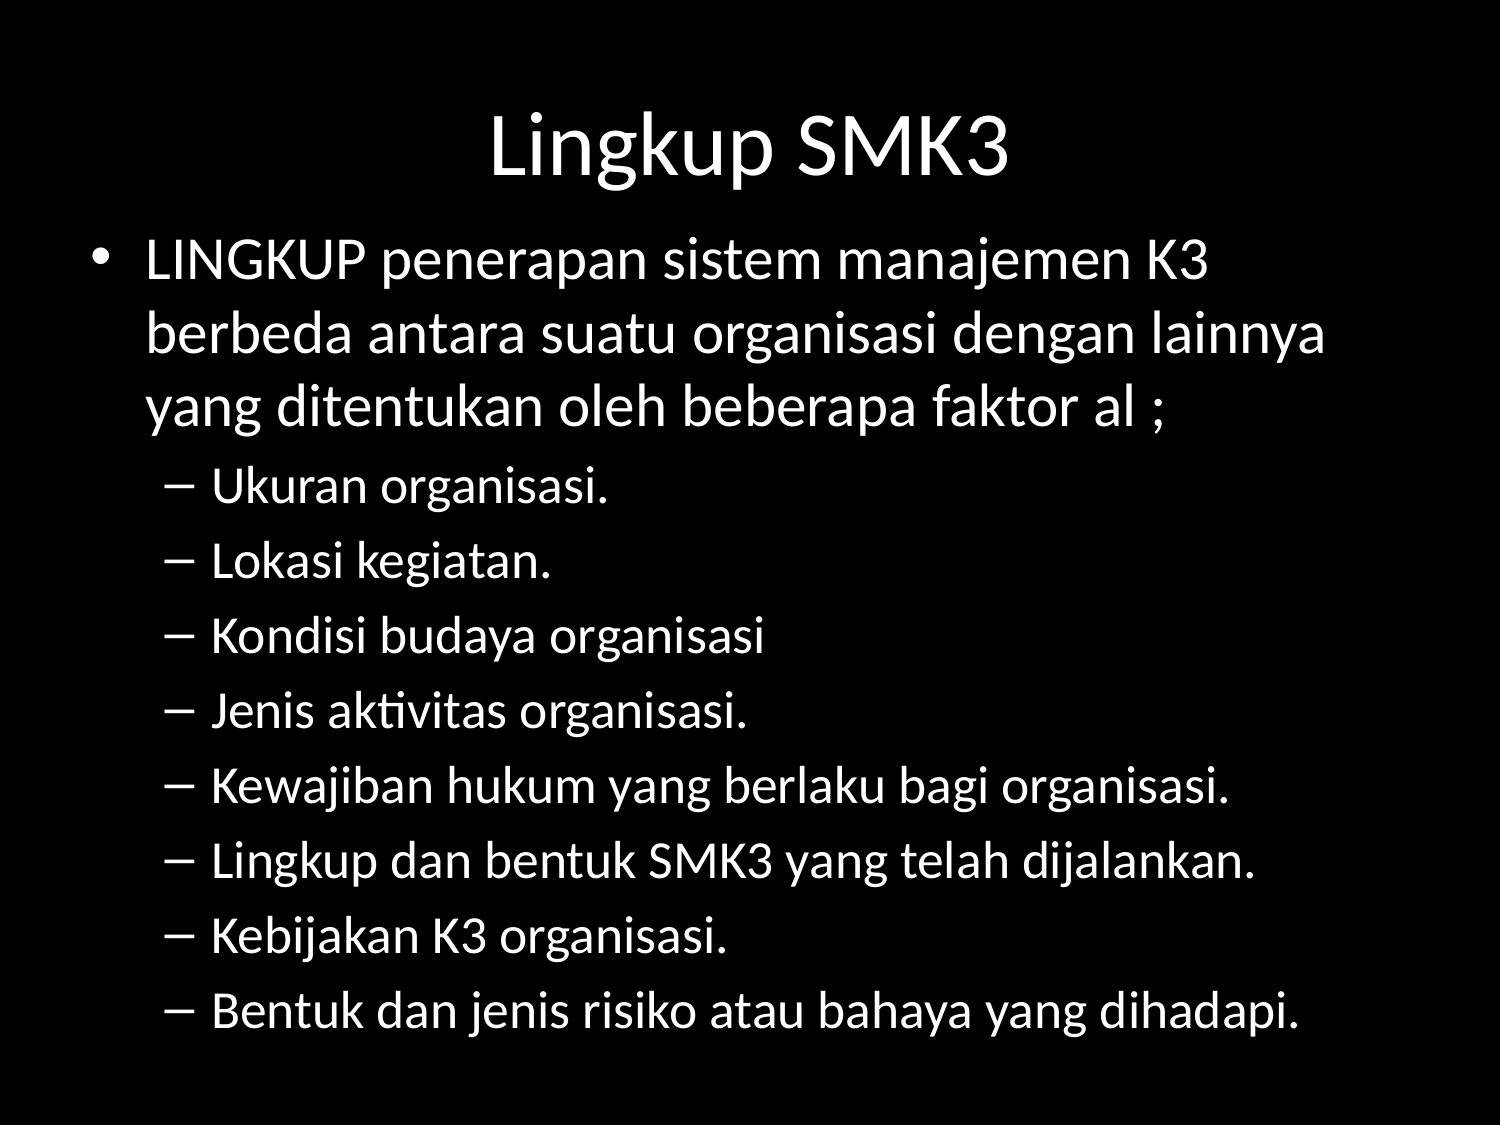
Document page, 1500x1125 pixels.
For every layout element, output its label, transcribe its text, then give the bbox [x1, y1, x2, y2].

list LINGKUP penerapan sistem manajemen K3 berbeda antara suatu organisasi dengan lainnya yang ditentukan oleh beberapa faktor al ; Ukuran organisasi. Lokasi kegiatan. Kondisi budaya organisasi Jenis aktivitas organisasi. Kewajiban hukum yang berlaku bagi organisasi. Lingkup dan bentuk SMK3 yang telah dijalankan. Kebijakan K3 organisasi. Bentuk dan jenis risiko atau bahaya yang dihadapi. [75, 210, 1425, 1055]
title Lingkup SMK3 [75, 45, 1425, 210]
